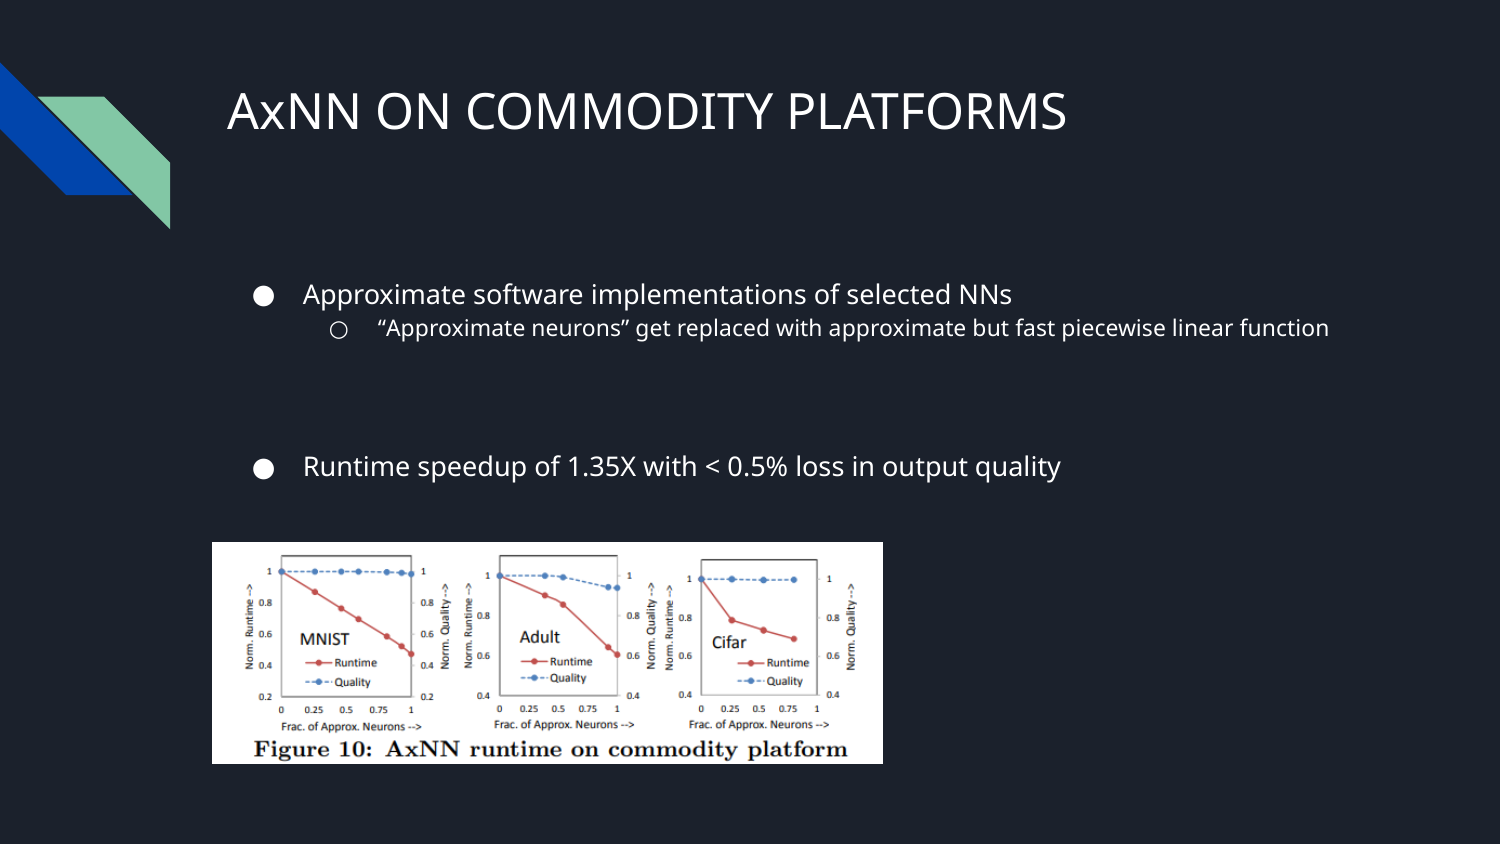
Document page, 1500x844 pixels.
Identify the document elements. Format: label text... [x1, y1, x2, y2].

picture [212, 542, 883, 764]
title AxNN ON COMMODITY PLATFORMS [212, 64, 1368, 215]
list Approximate software implementations of selected NNs “Approximate neurons” get replaced with approximate but fast piecewise linear function Runtime speedup of 1.35X with < 0.5% loss in output quality [212, 257, 1368, 735]
